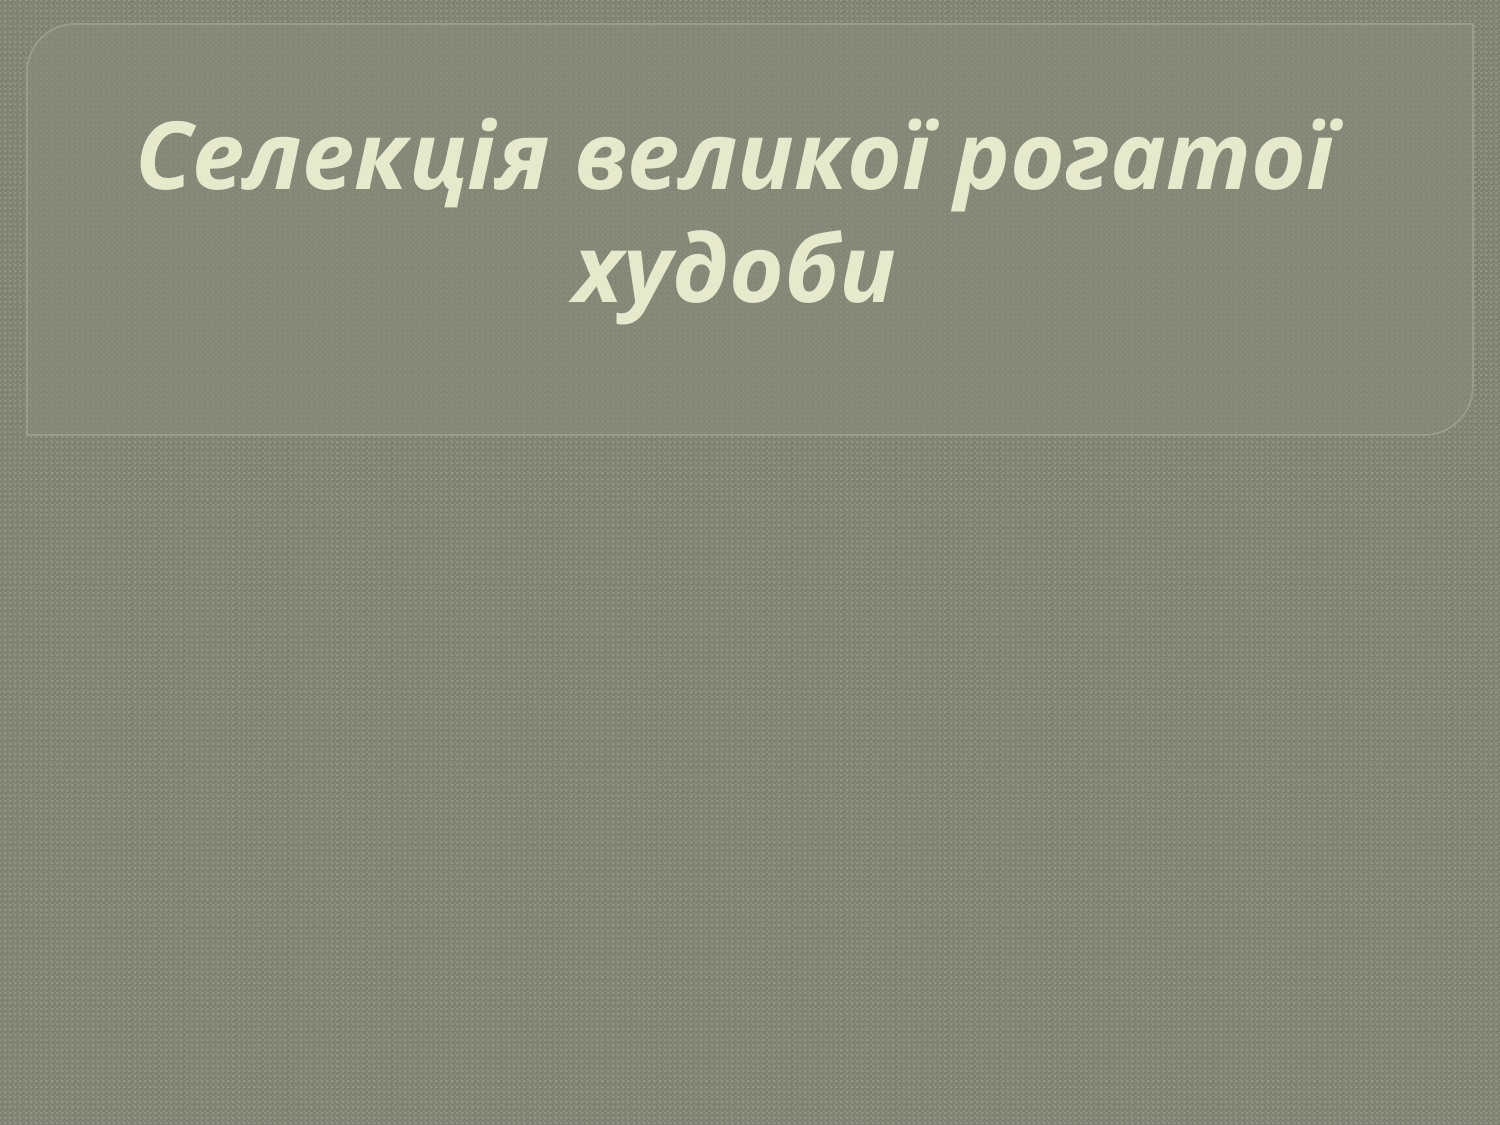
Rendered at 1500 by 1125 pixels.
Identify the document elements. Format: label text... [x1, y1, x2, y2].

title Селекція великої рогатої худоби [75, 87, 1425, 329]
